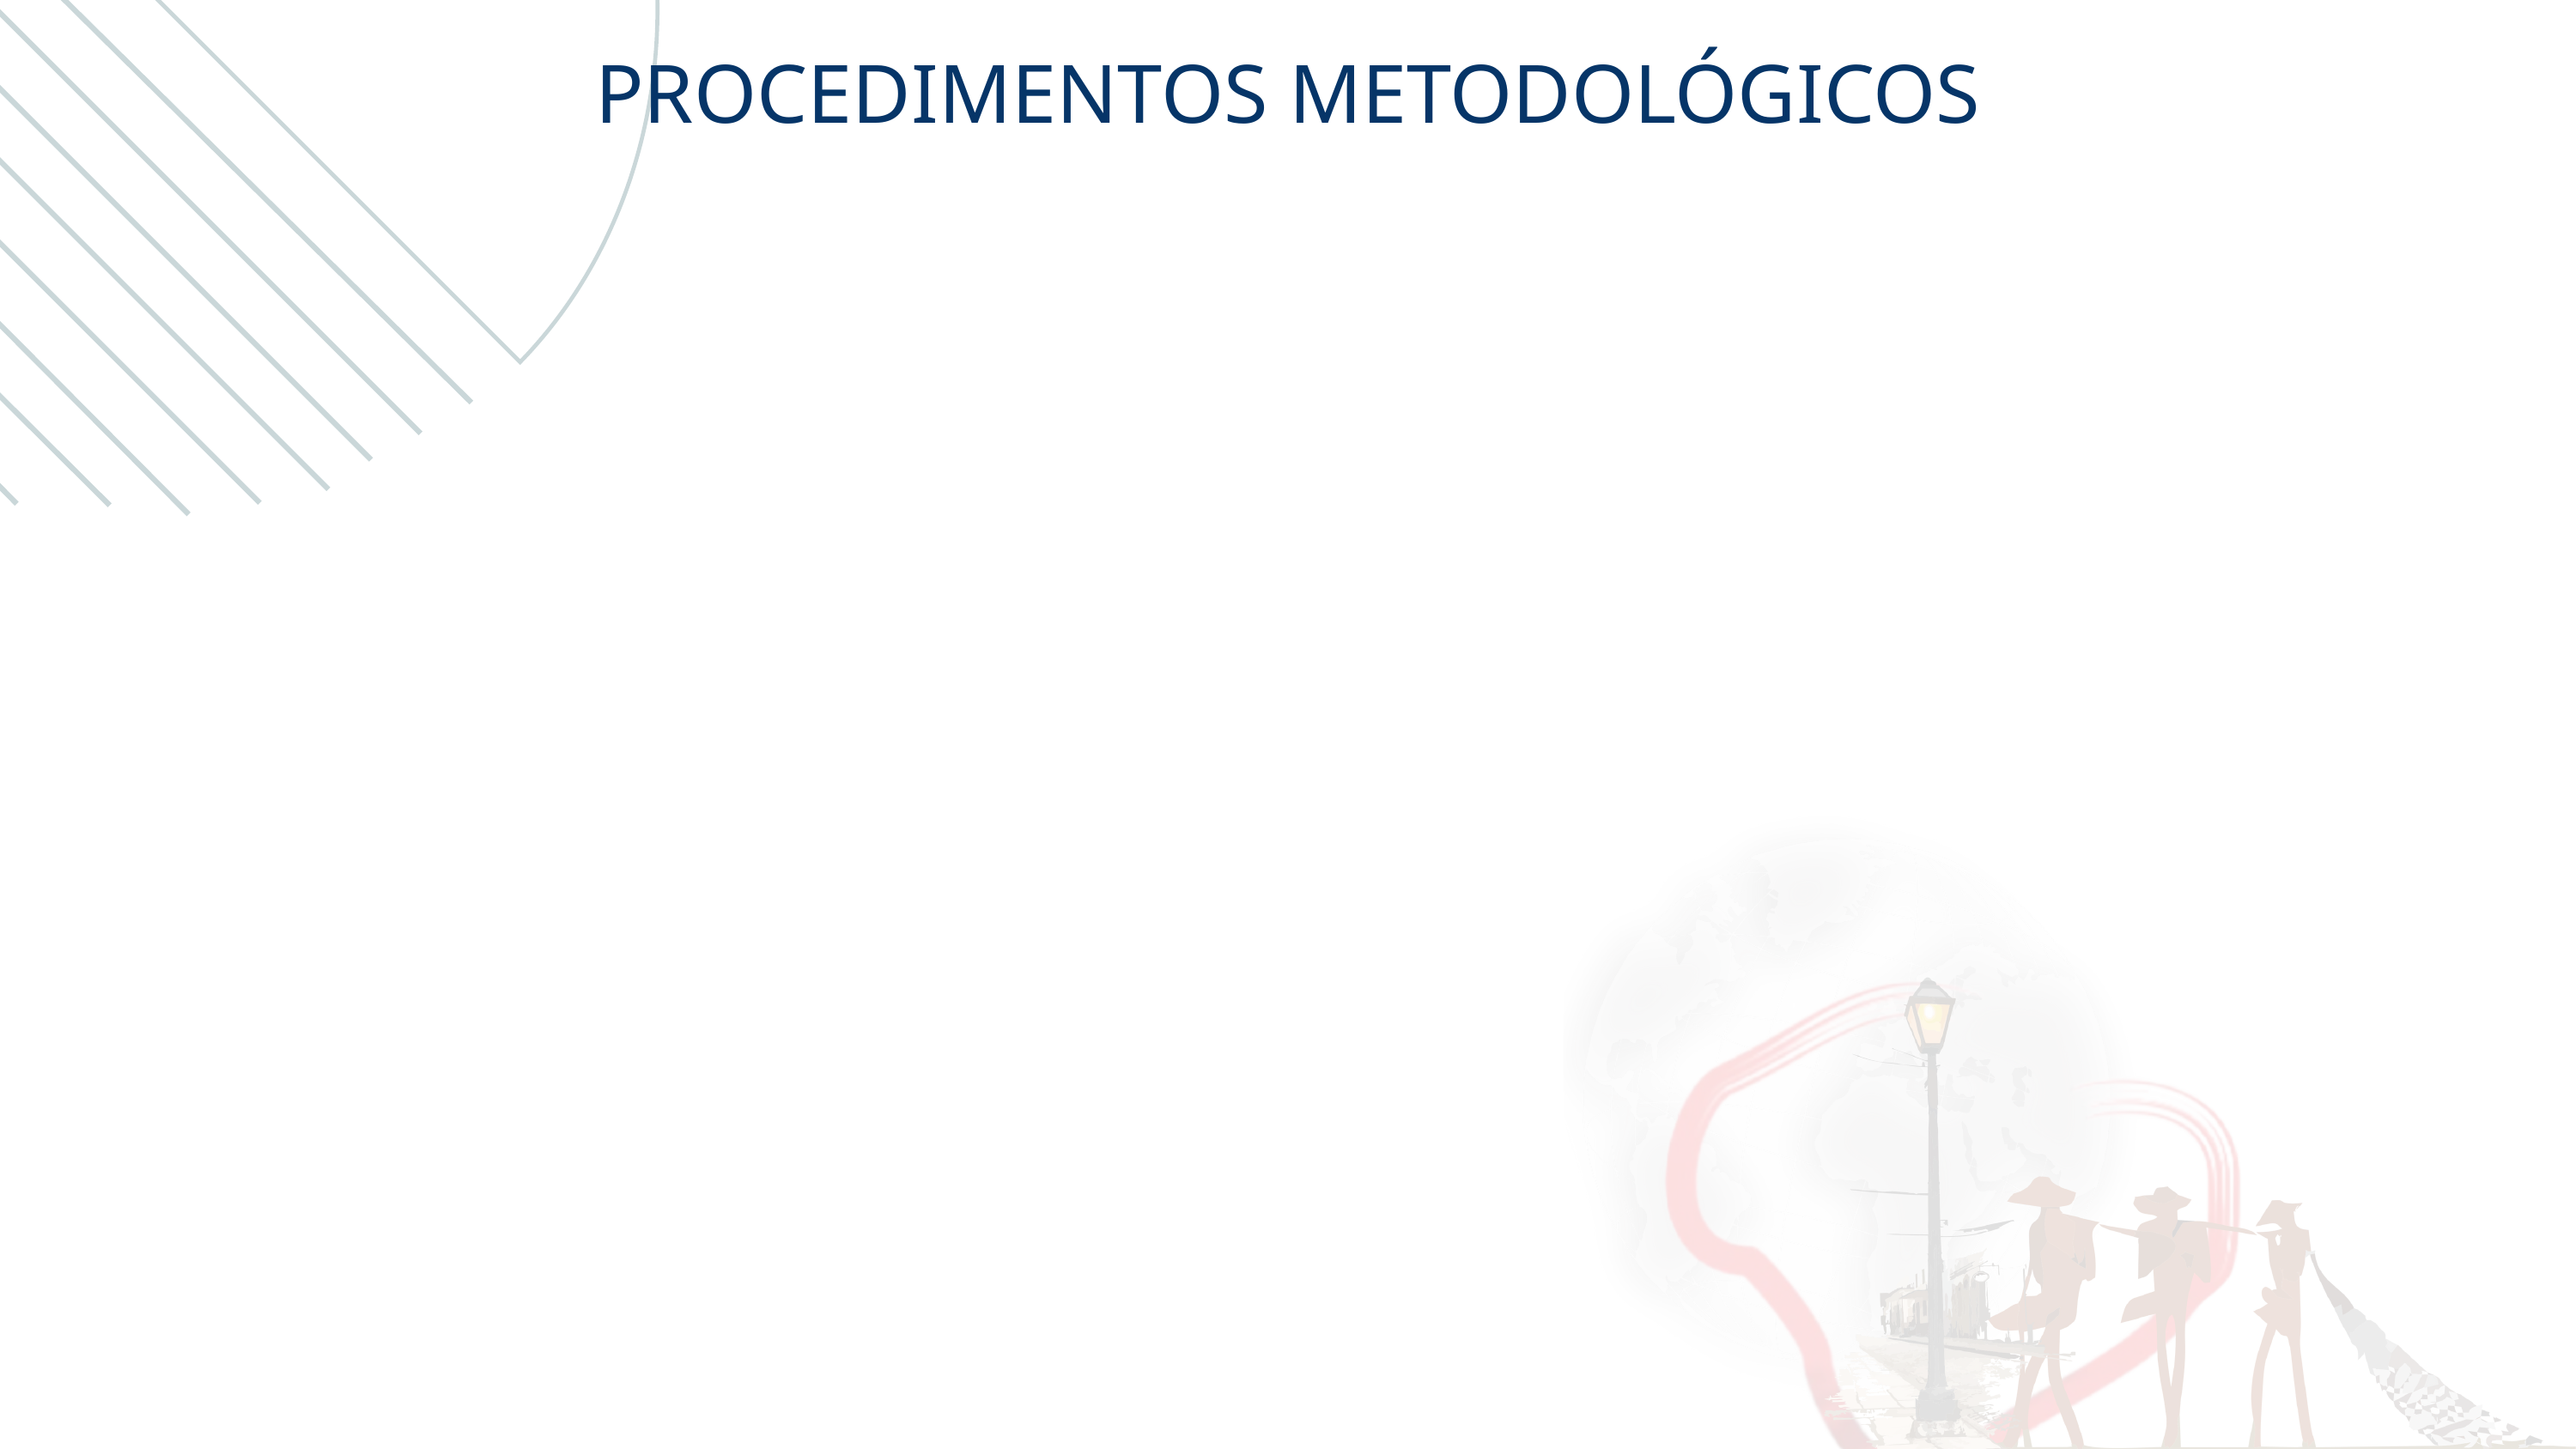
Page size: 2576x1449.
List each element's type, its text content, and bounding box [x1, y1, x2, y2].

text_box PROCEDIMENTOS METODOLÓGICOS [879, 58, 2511, 140]
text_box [0, 0, 876, 517]
text_box [1563, 771, 2576, 1449]
